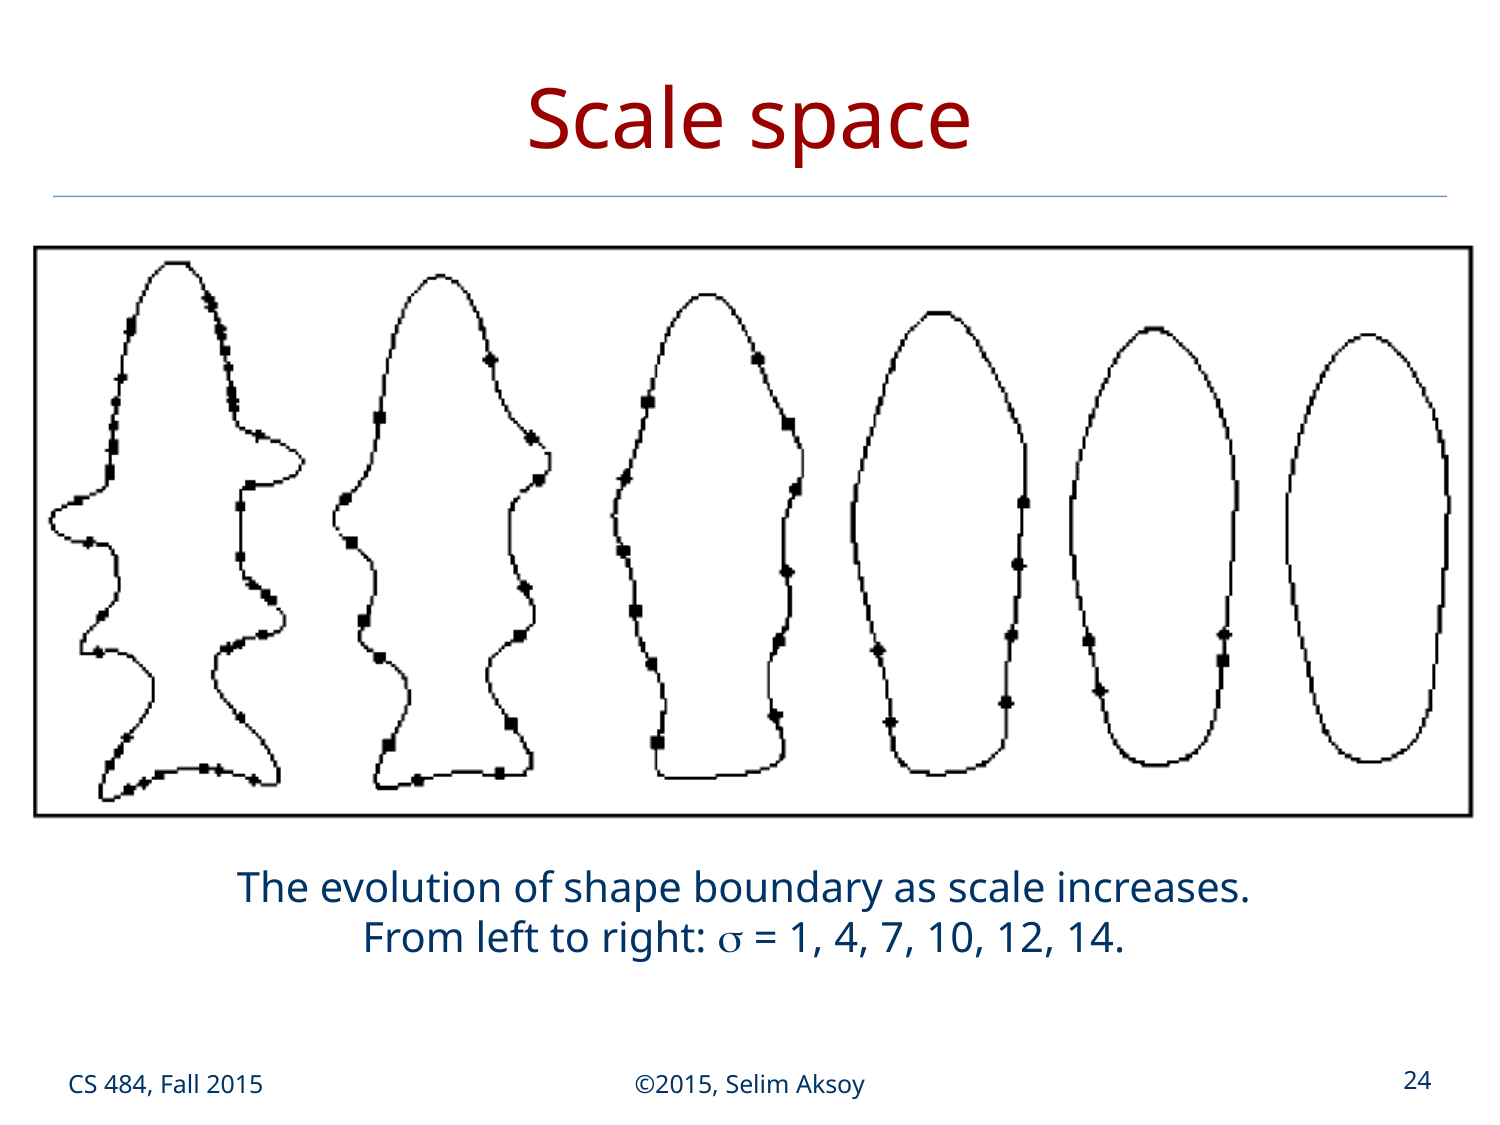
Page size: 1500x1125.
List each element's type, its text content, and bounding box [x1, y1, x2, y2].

footer ©2015, Selim Aksoy [511, 1052, 988, 1107]
picture [29, 242, 1477, 823]
slide_number 24 [1134, 1052, 1448, 1107]
title Scale space [53, 31, 1447, 173]
slide_number CS 484, Fall 2015 [52, 1052, 366, 1107]
text_box The evolution of shape boundary as scale increases. From left to right:  = 1, 4, 7, 10, 12, 14. [64, 853, 1424, 969]
